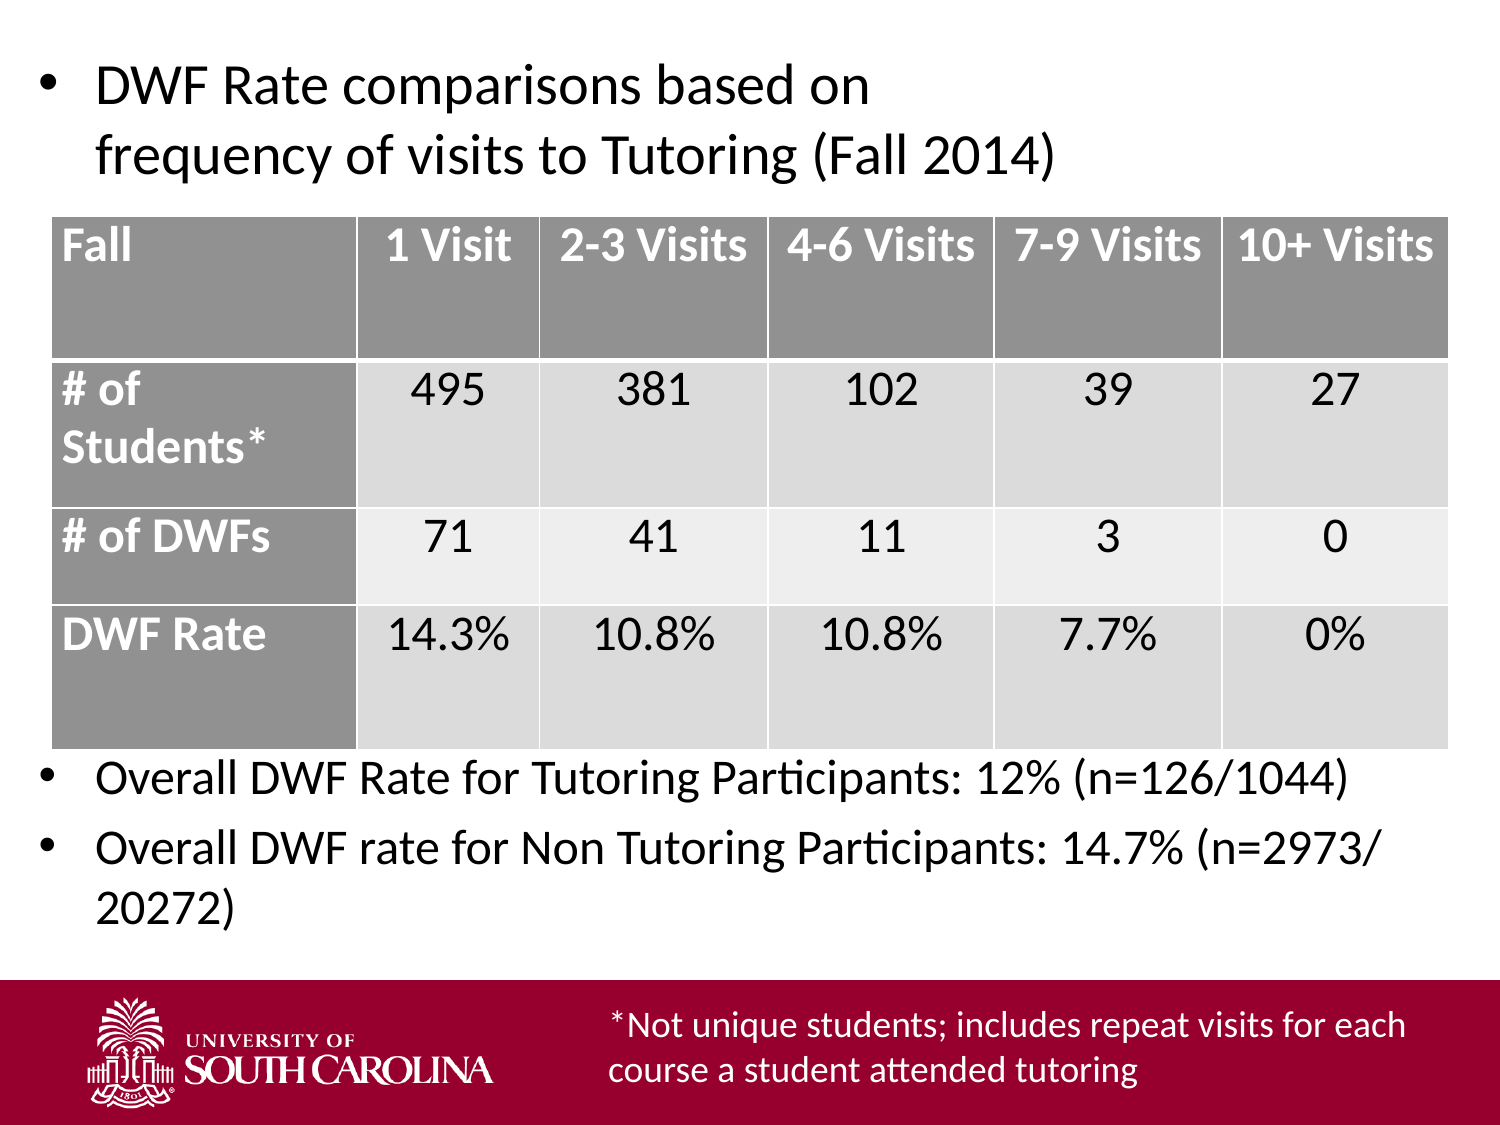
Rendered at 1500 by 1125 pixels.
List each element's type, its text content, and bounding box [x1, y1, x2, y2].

table_cell 0% [1223, 606, 1448, 749]
table_cell 3 [995, 509, 1221, 604]
table_cell 7.7% [995, 606, 1221, 749]
table_header 10+ Visits [1223, 217, 1448, 358]
table_header 2-3 Visits [540, 217, 767, 358]
list DWF Rate comparisons based on frequency of visits to Tutoring (Fall 2014) Overall DWF Rate for Tutoring Participants: 12% (n=126/1044) Overall DWF rate for Non Tutoring Participants: 14.7% (n=2973/ 20272) [23, 39, 1469, 956]
picture [0, 980, 1500, 1125]
table_cell 0 [1223, 509, 1448, 604]
table_header 7-9 Visits [995, 217, 1221, 358]
table_cell 495 [358, 363, 539, 507]
text_box *Not unique students; includes repeat visits for each course a student attended tutoring [593, 992, 1469, 1098]
table_cell 102 [769, 363, 993, 507]
table_cell 27 [1223, 363, 1448, 507]
table_cell # of DWFs [52, 509, 356, 604]
table_cell 14.3% [358, 606, 539, 749]
table_cell 39 [995, 363, 1221, 507]
table_cell 71 [358, 509, 539, 604]
table_cell 11 [769, 509, 993, 604]
table_header Fall [52, 217, 356, 358]
table_cell 10.8% [769, 606, 993, 749]
table_cell 10.8% [540, 606, 767, 749]
table_header 1 Visit [358, 217, 539, 358]
table_header 4-6 Visits [769, 217, 993, 358]
table_cell # of Students* [52, 363, 356, 507]
table_cell DWF Rate [52, 606, 356, 749]
table_cell 41 [540, 509, 767, 604]
table_cell 381 [540, 363, 767, 507]
